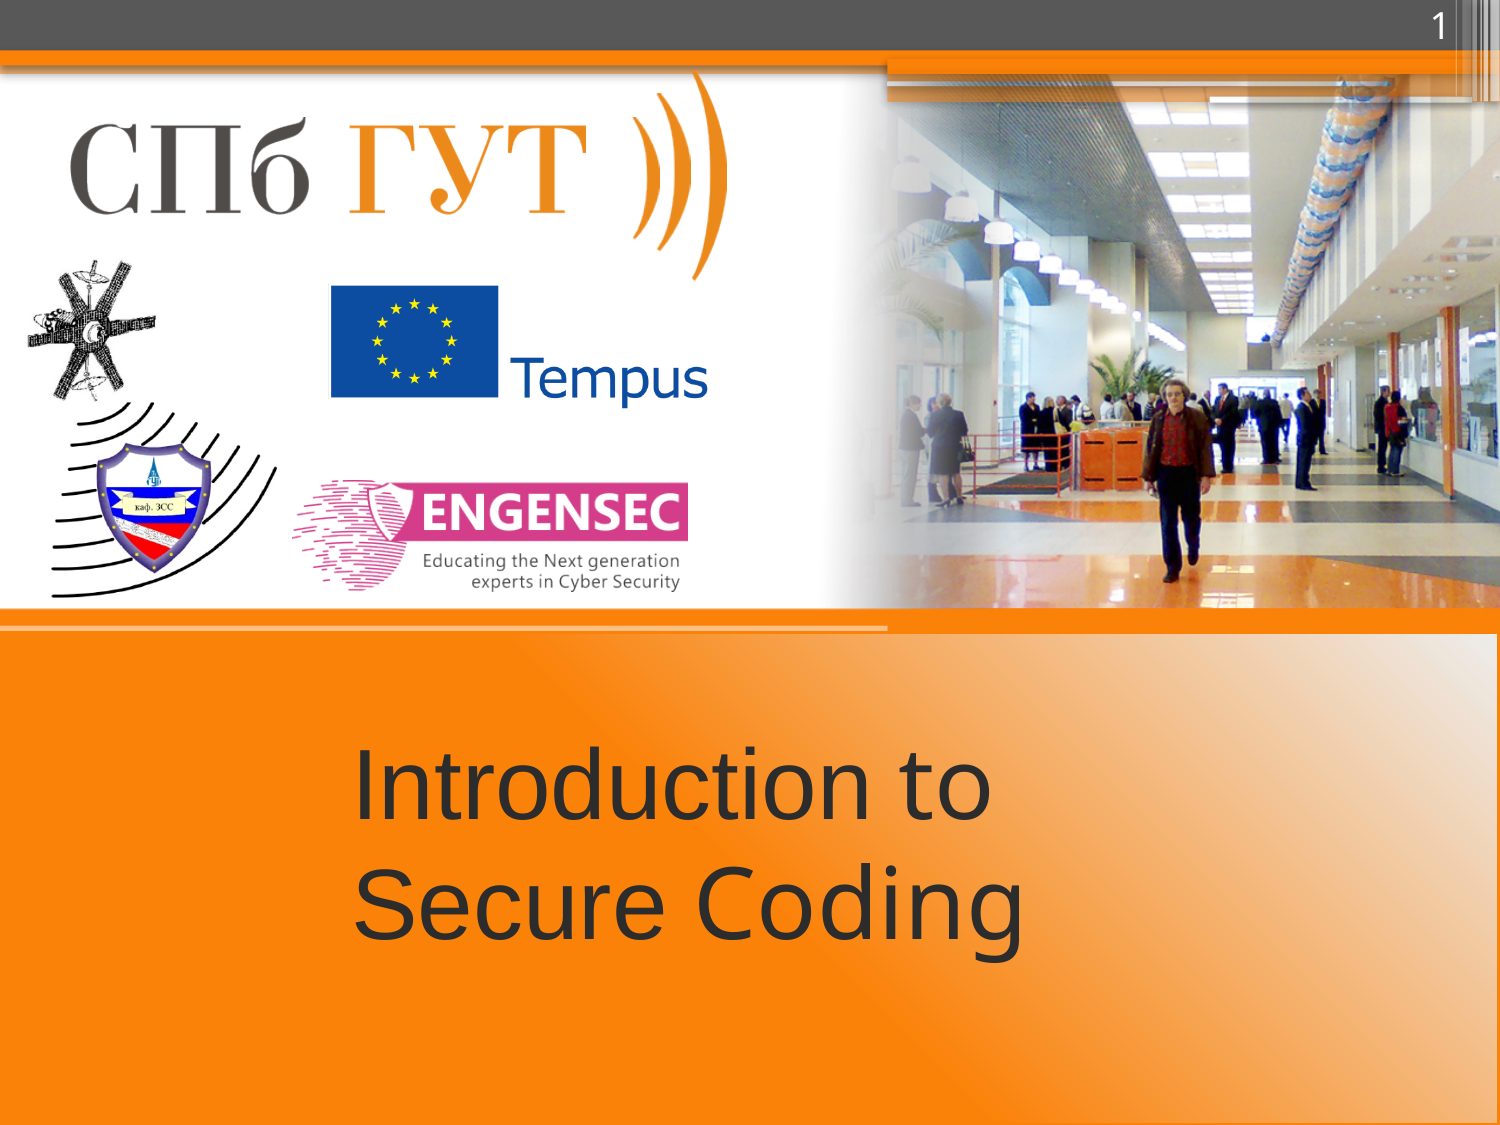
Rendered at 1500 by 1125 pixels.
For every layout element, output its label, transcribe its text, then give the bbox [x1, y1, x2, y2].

picture [0, 70, 1500, 631]
slide_number 1 [1340, 0, 1466, 61]
text_box [0, 631, 1500, 1125]
text_box Introduction to Secure Coding [336, 591, 1471, 1077]
